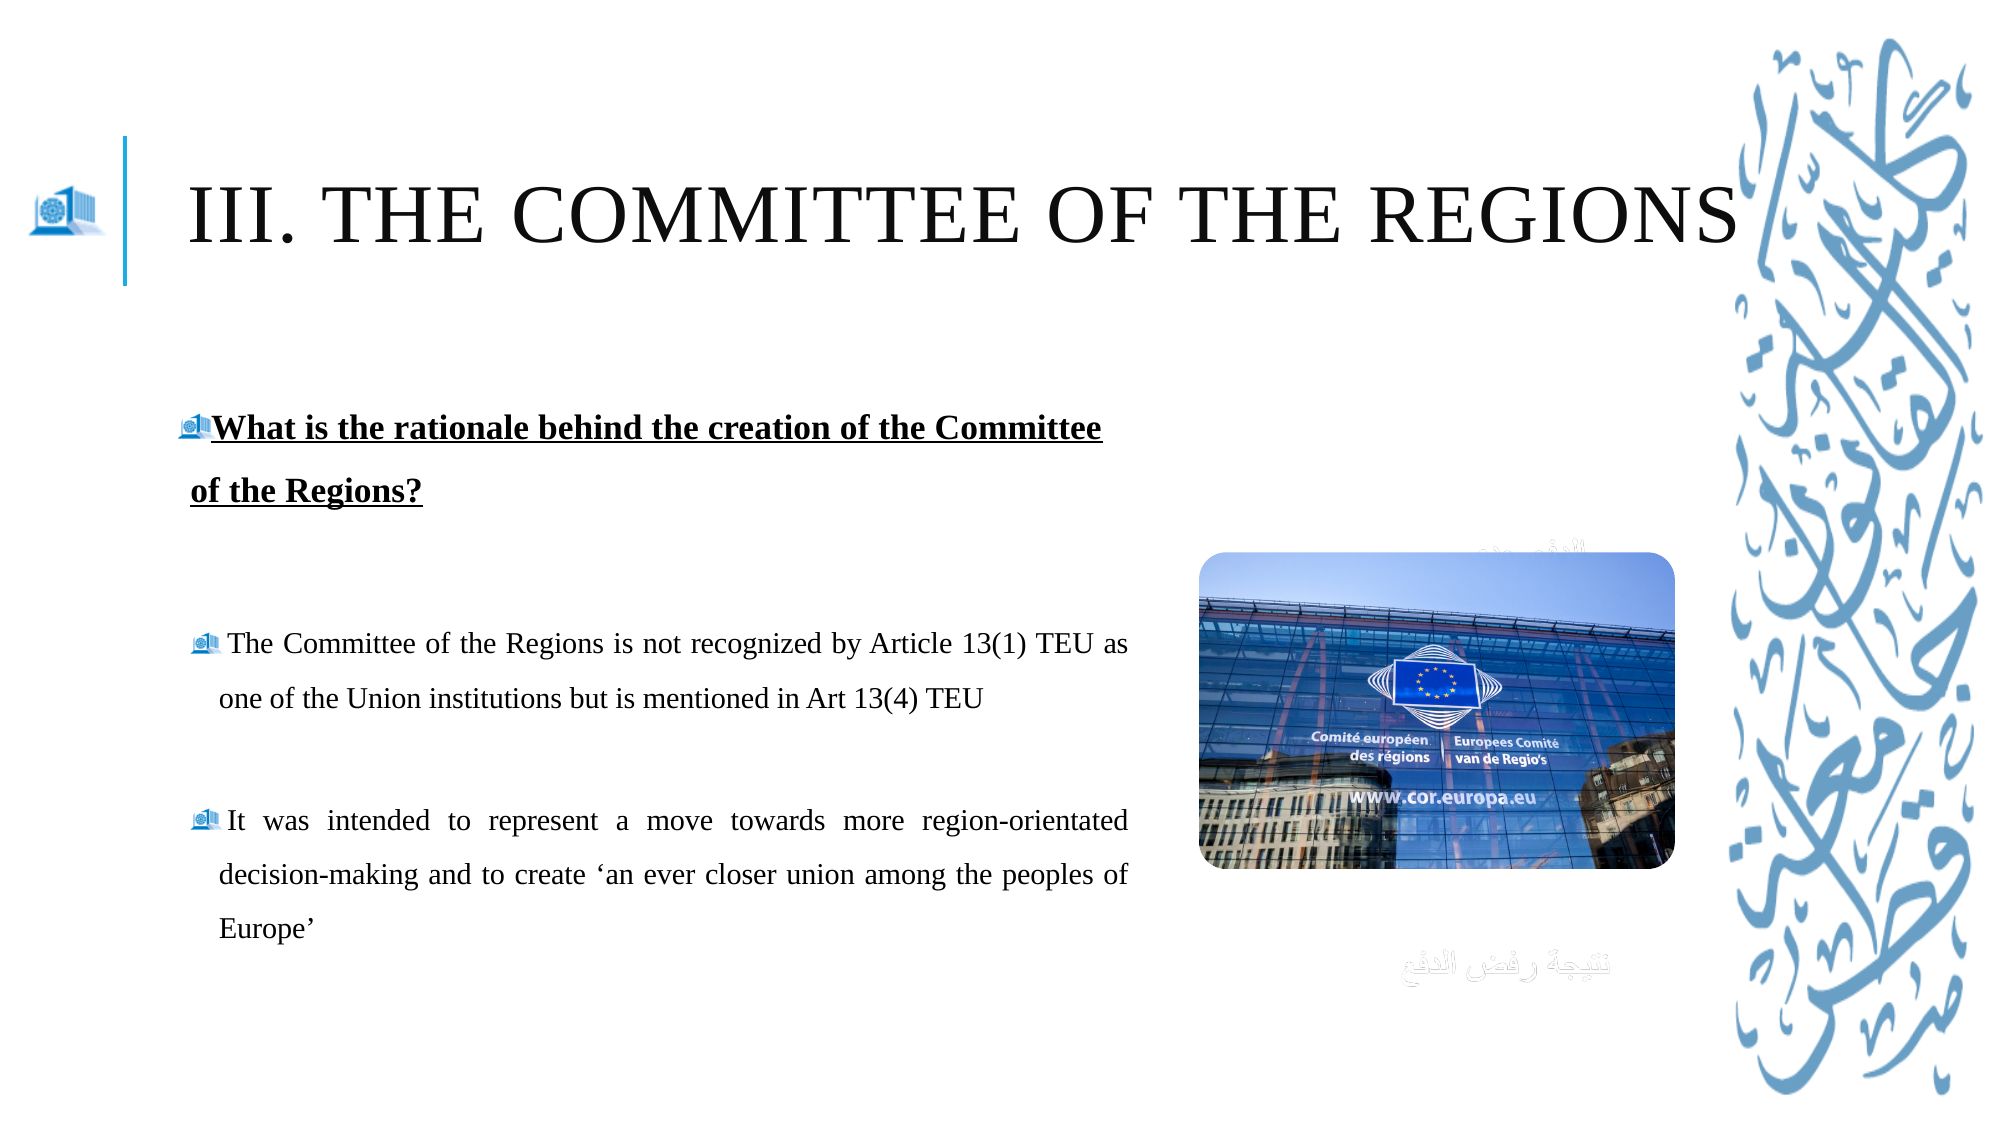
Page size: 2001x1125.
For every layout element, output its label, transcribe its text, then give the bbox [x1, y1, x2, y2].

picture [1718, 26, 1987, 1125]
picture [24, 179, 111, 240]
picture [1377, 929, 1649, 1011]
picture [188, 629, 225, 655]
list What is the rationale behind the creation of the Committee of the Regions? The Committee of the Regions is not recognized by Article 13(1) TEU as one of the Union institutions but is mentioned in Art 13(4) TEU It was intended to represent a move towards more region-orientated decision-making and to create ‘an ever closer union among the peoples of Europe’ [168, 375, 1136, 956]
picture [175, 410, 218, 440]
picture [188, 805, 225, 831]
picture [1198, 517, 1676, 870]
title III. The committee of the regions [168, 96, 1711, 342]
